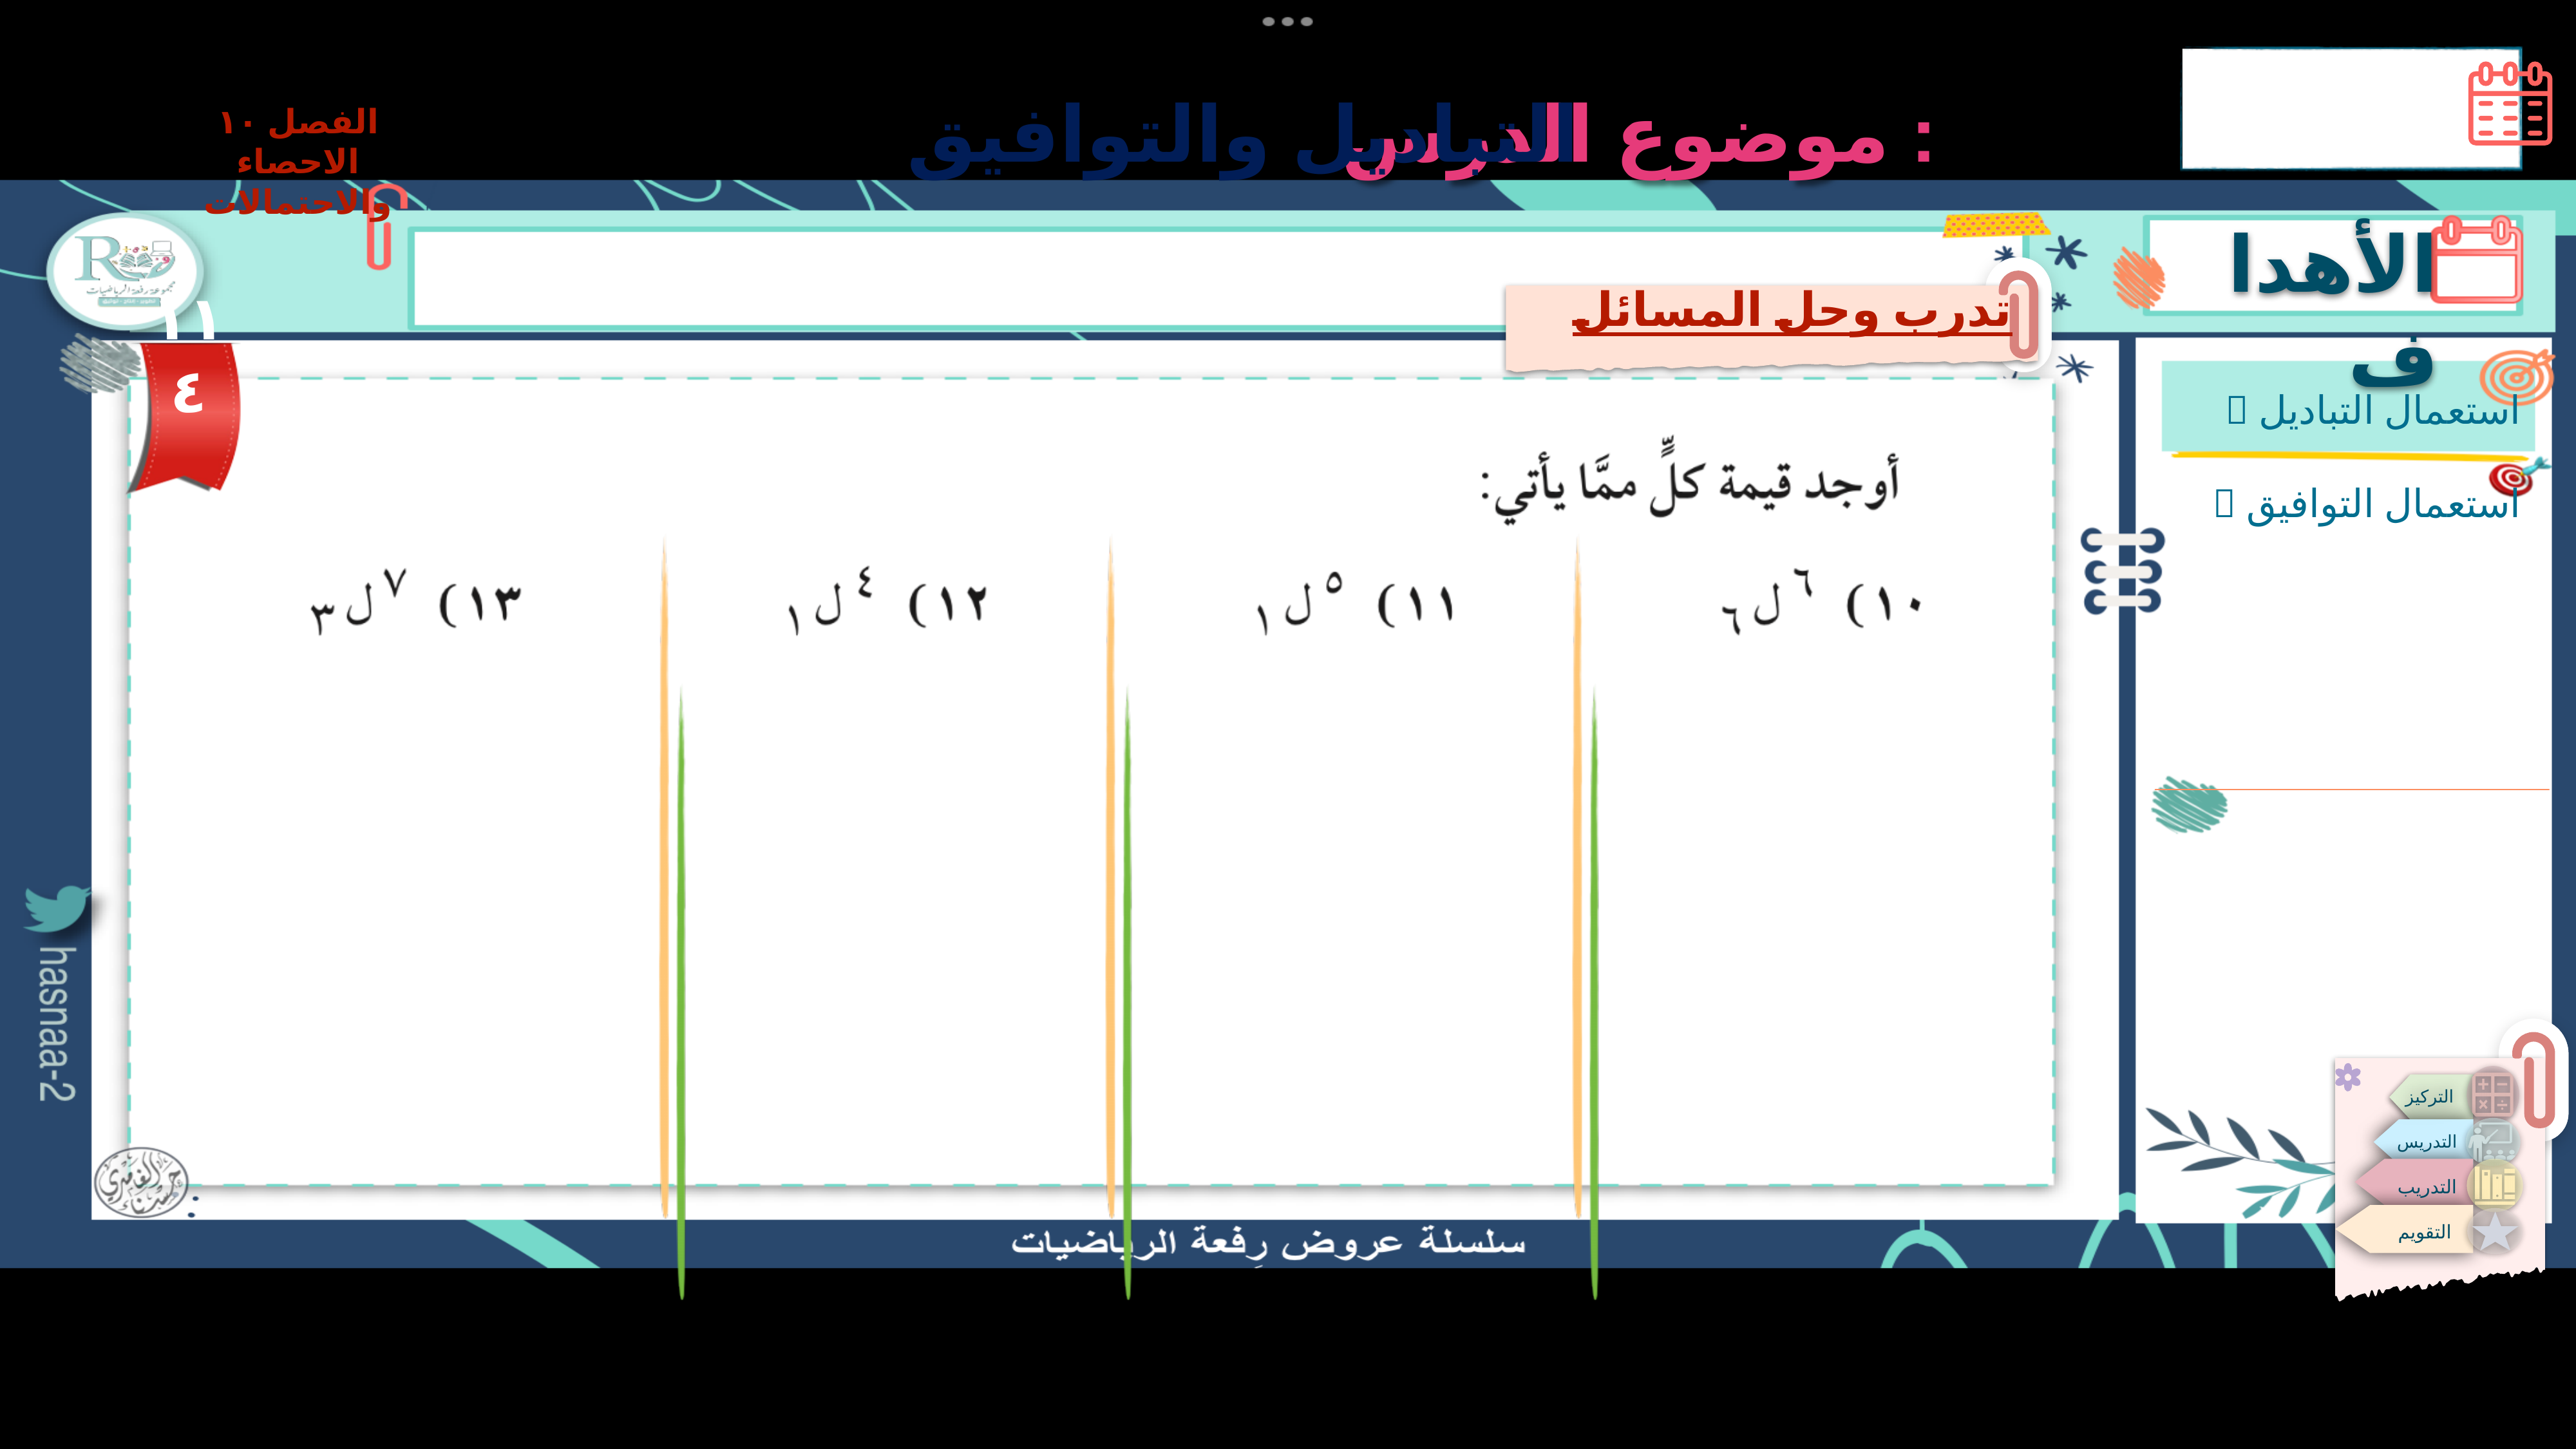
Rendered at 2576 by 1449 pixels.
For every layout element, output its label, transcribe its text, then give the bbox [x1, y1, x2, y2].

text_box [659, 522, 687, 1307]
picture [0, 0, 2576, 1449]
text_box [1105, 522, 1133, 1307]
text_box ١١٤ [136, 207, 242, 425]
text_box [1506, 273, 2038, 372]
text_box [1572, 522, 1600, 1307]
